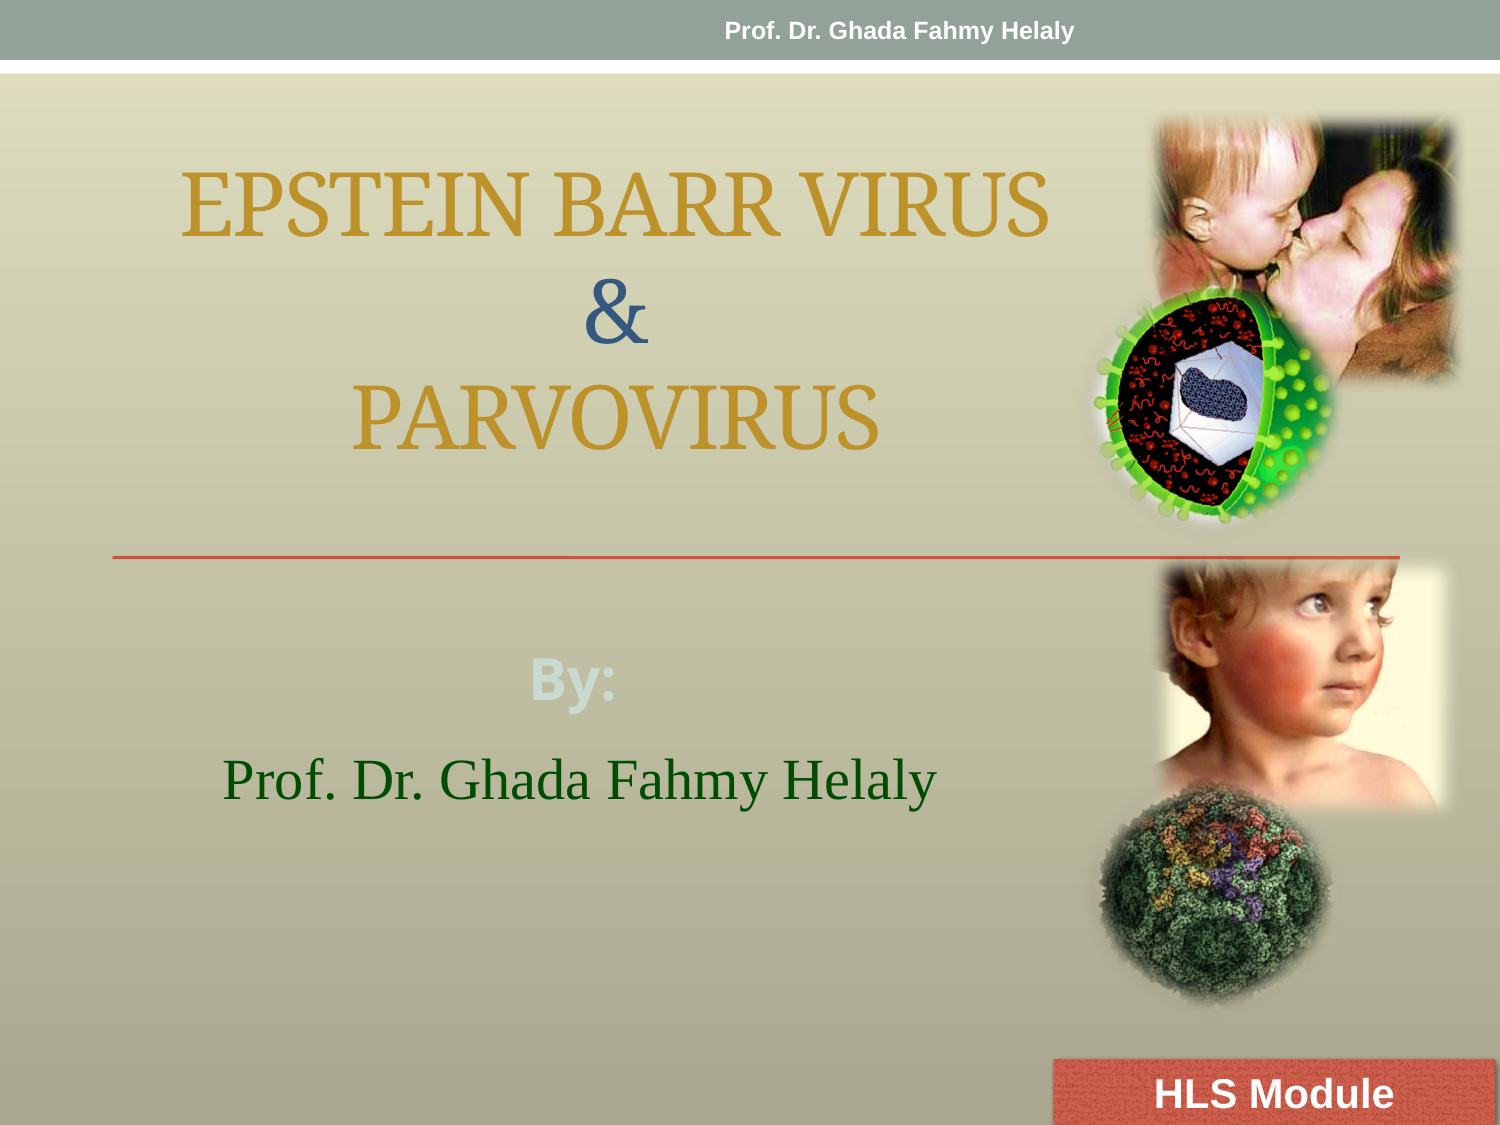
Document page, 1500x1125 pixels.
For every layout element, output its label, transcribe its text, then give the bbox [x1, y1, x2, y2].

footer Prof. Dr. Ghada Fahmy Helaly [562, 3, 1238, 57]
picture [1079, 550, 1463, 1016]
title EPSTEIN BARR VIRUS & PARVOVIRUS [10, 137, 1140, 475]
picture [1076, 107, 1468, 542]
text_box HLS Module [1053, 1059, 1496, 1125]
text_box By: Prof. Dr. Ghada Fahmy Helaly [11, 634, 1145, 819]
